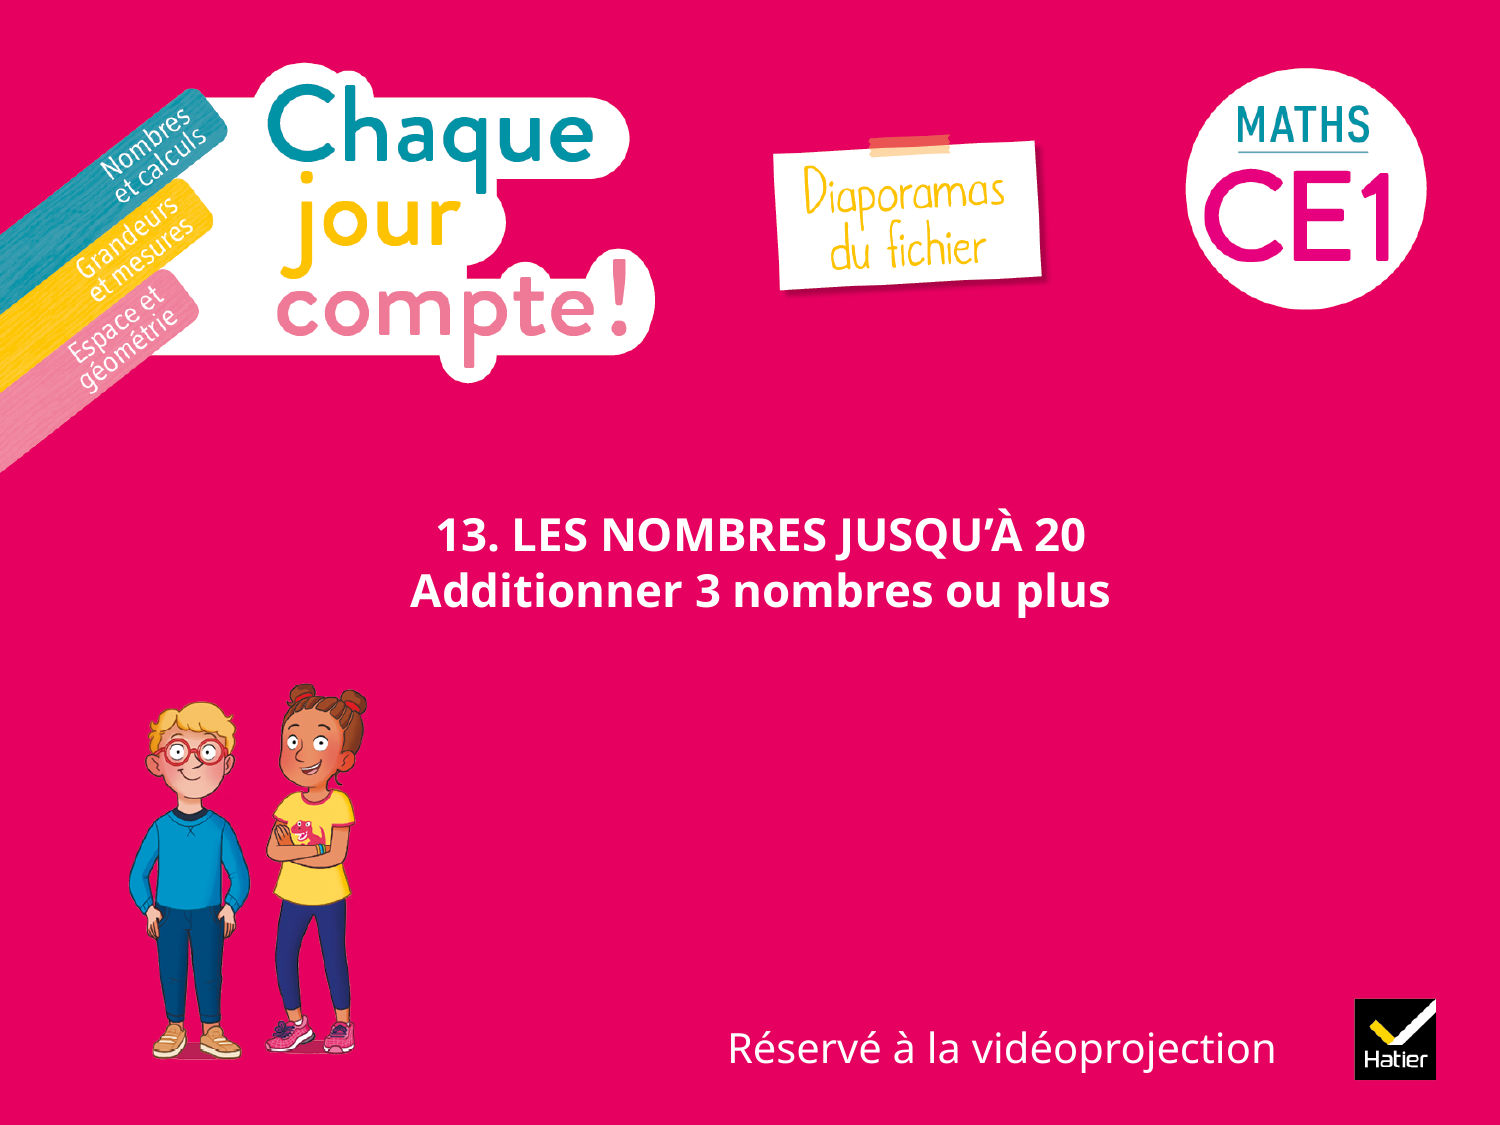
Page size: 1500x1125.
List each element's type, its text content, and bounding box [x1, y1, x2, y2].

picture [0, 0, 1500, 1125]
title 13. LES NOMBRES JUSQU’À 20 Additionner 3 nombres ou plus [121, 497, 1401, 628]
